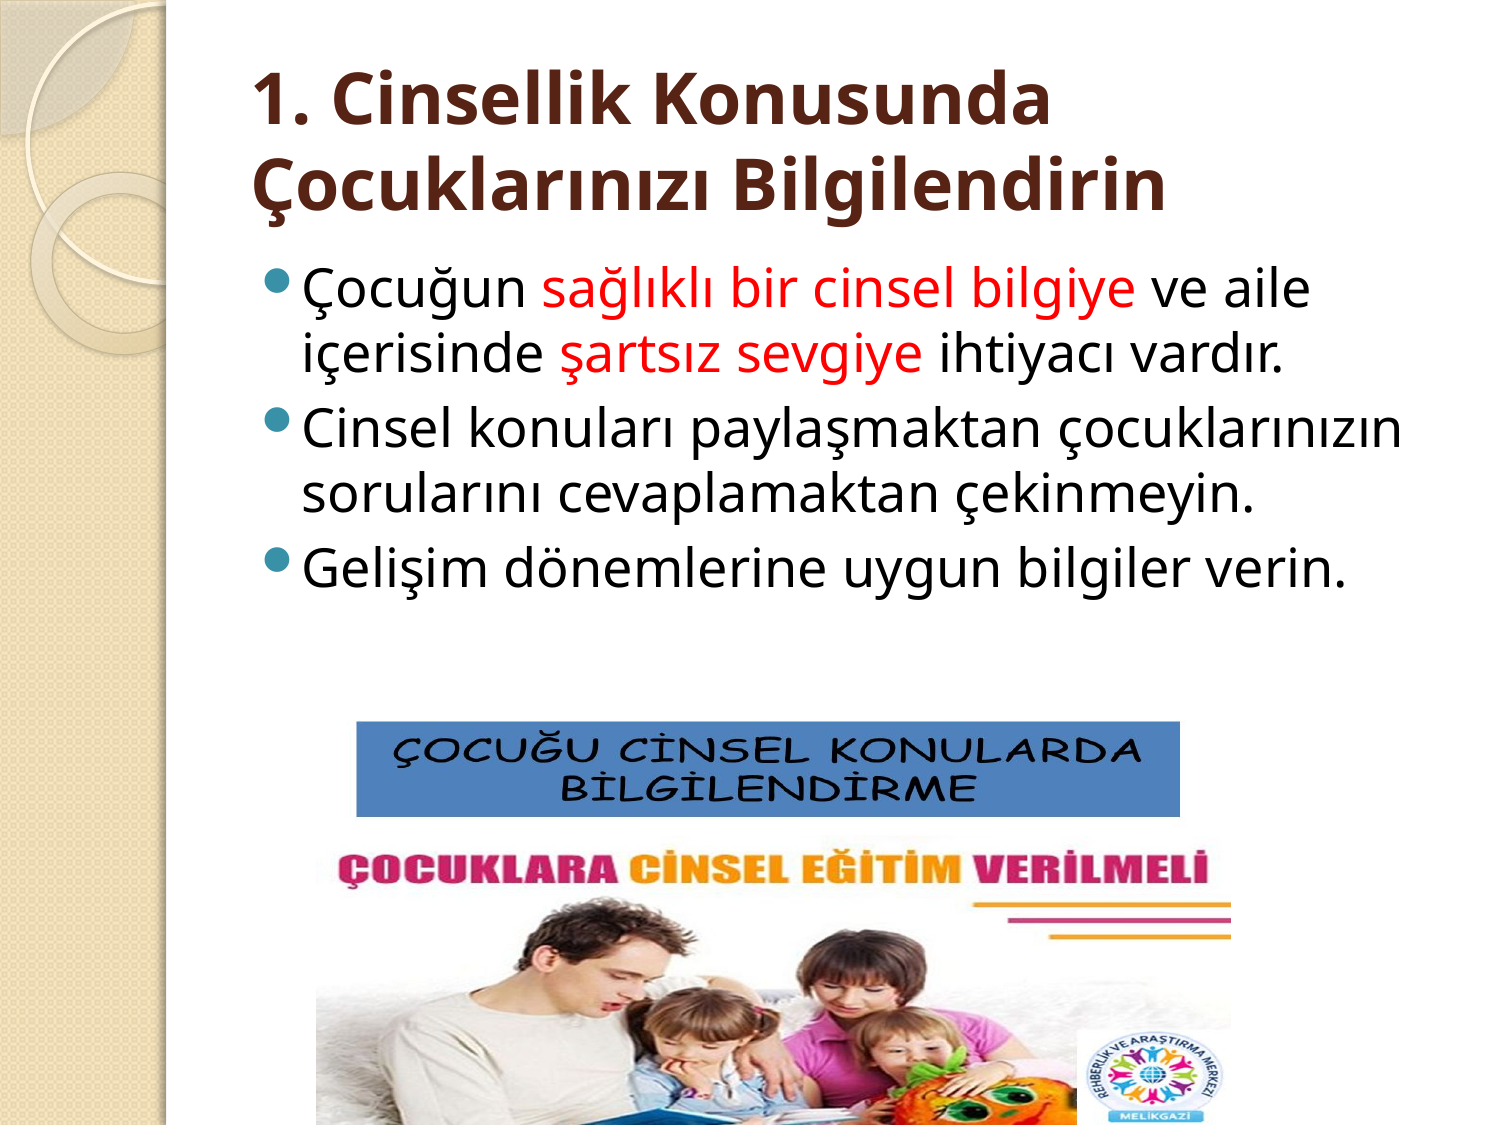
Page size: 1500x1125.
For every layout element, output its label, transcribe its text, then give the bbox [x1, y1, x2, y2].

picture [316, 691, 1231, 1125]
title 1. Cinsellik Konusunda Çocuklarınızı Bilgilendirin [235, 45, 1466, 233]
list Çocuğun sağlıklı bir cinsel bilgiye ve aile içerisinde şartsız sevgiye ihtiyacı vardır. Cinsel konuları paylaşmaktan çocuklarınızın sorularını cevaplamaktan çekinmeyin. Gelişim dönemlerine uygun bilgiler verin. [234, 246, 1465, 692]
